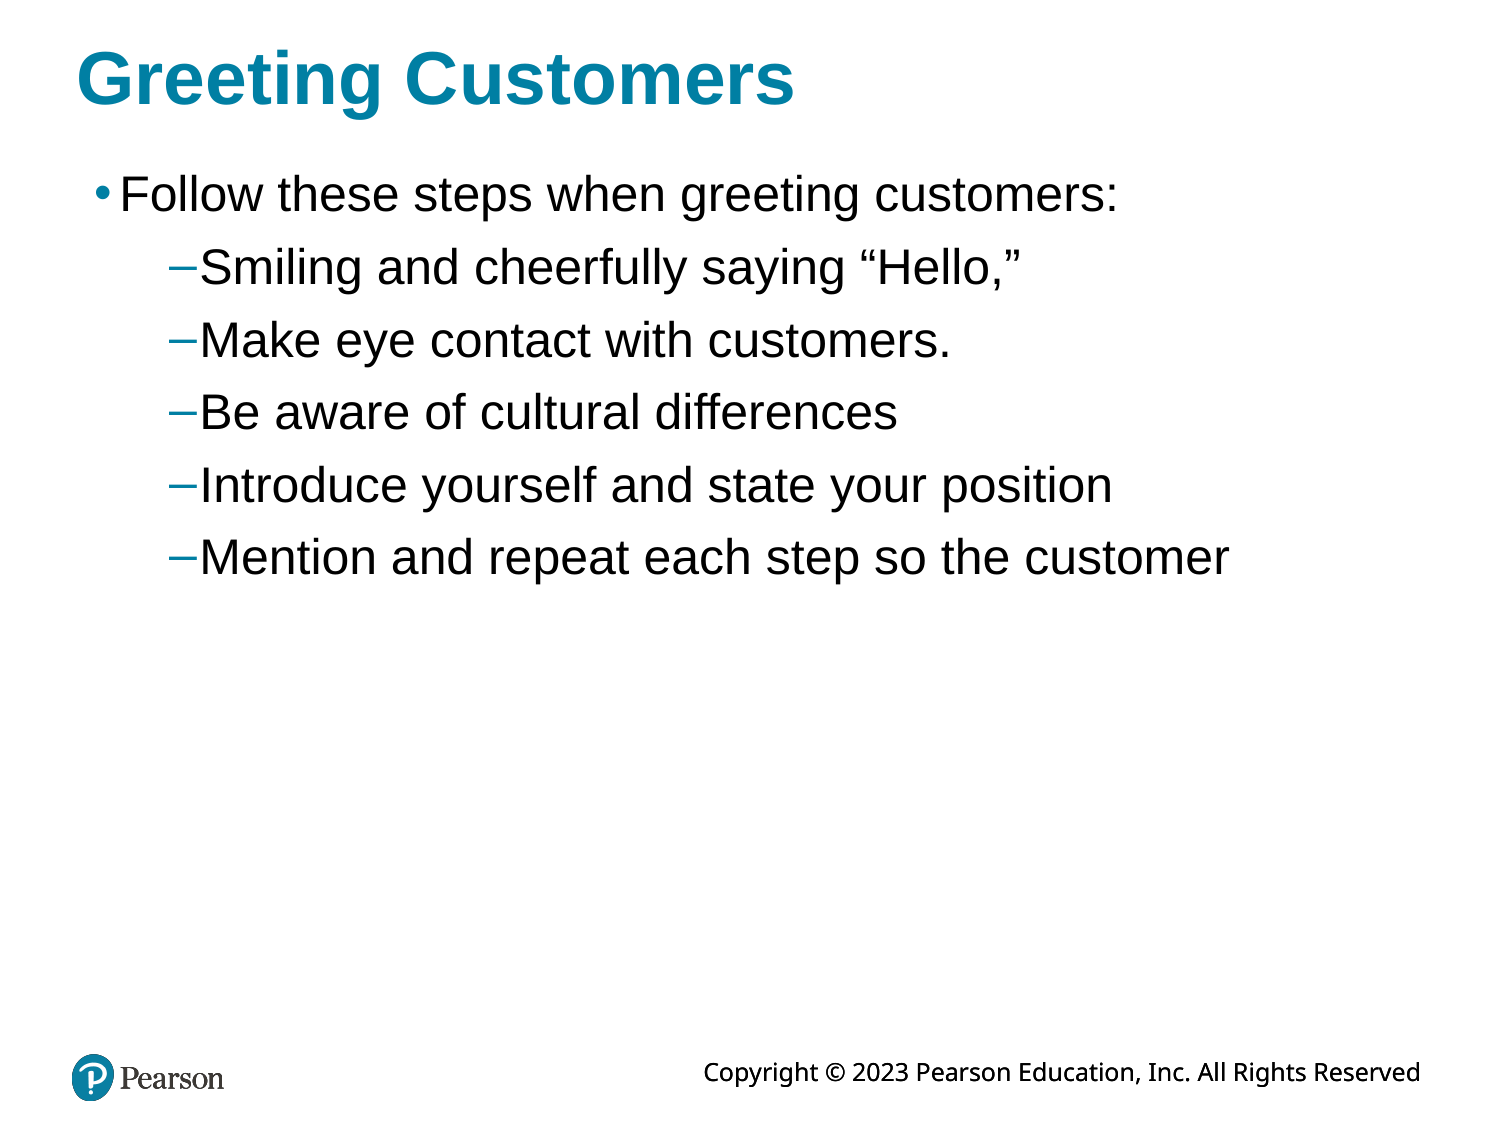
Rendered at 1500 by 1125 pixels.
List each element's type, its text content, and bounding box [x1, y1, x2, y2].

picture [72, 1054, 87, 1070]
list Follow these steps when greeting customers: Smiling and cheerfully saying “Hello,” Make eye contact with customers. Be aware of cultural differences Introduce yourself and state your position Mention and repeat each step so the customer [77, 154, 1428, 597]
title Greeting Customers [76, 22, 1427, 129]
picture [72, 1088, 83, 1101]
picture [80, 1063, 106, 1088]
picture [98, 1054, 224, 1101]
